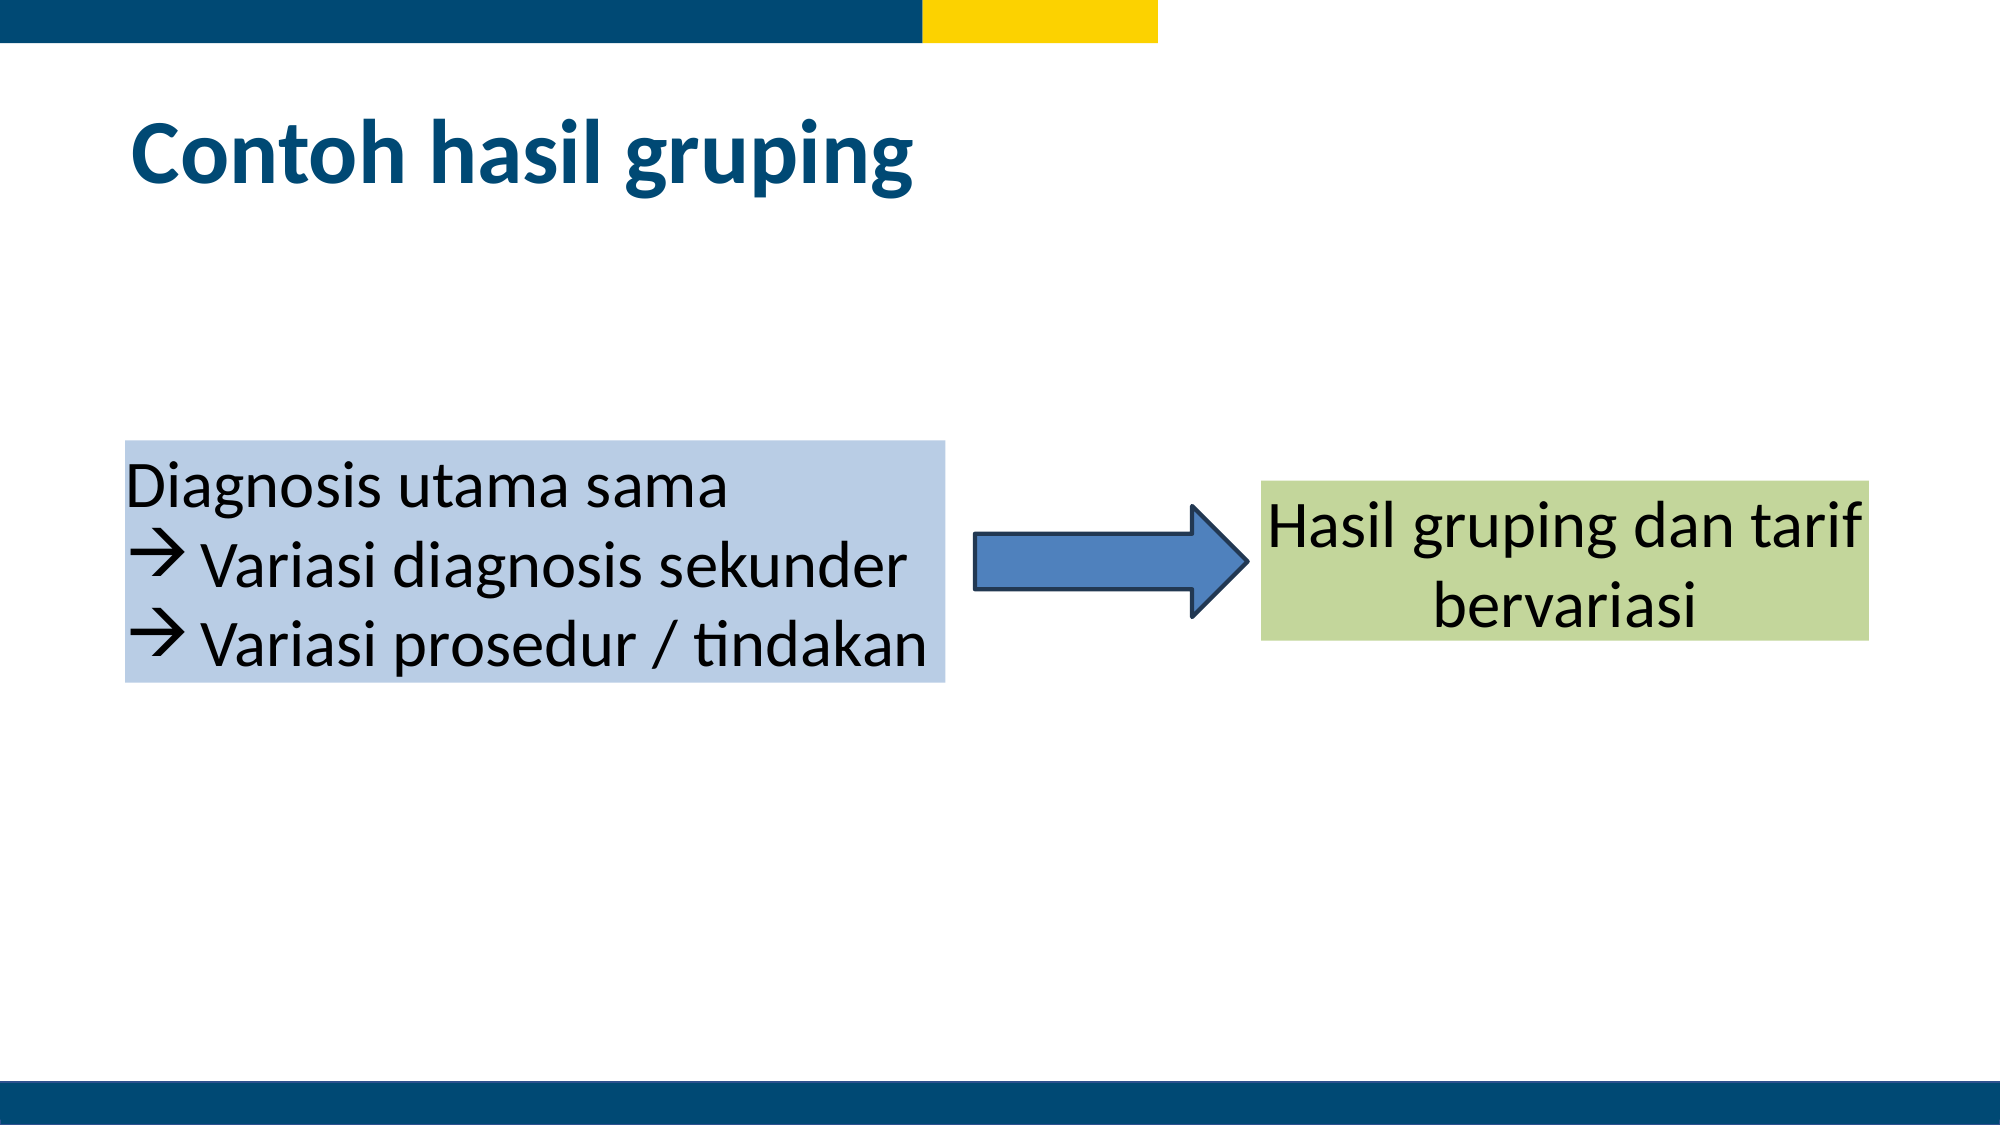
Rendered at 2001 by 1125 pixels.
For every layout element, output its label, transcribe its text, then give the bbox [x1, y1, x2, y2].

title Contoh hasil gruping [131, 91, 953, 203]
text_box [0, 1080, 2000, 1125]
text_box Hasil gruping dan tarif bervariasi [1261, 480, 1869, 641]
subtitle Diagnosis utama sama Variasi diagnosis sekunder Variasi prosedur / tindakan [125, 440, 946, 683]
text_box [0, 0, 1159, 44]
text_box [972, 504, 1250, 620]
